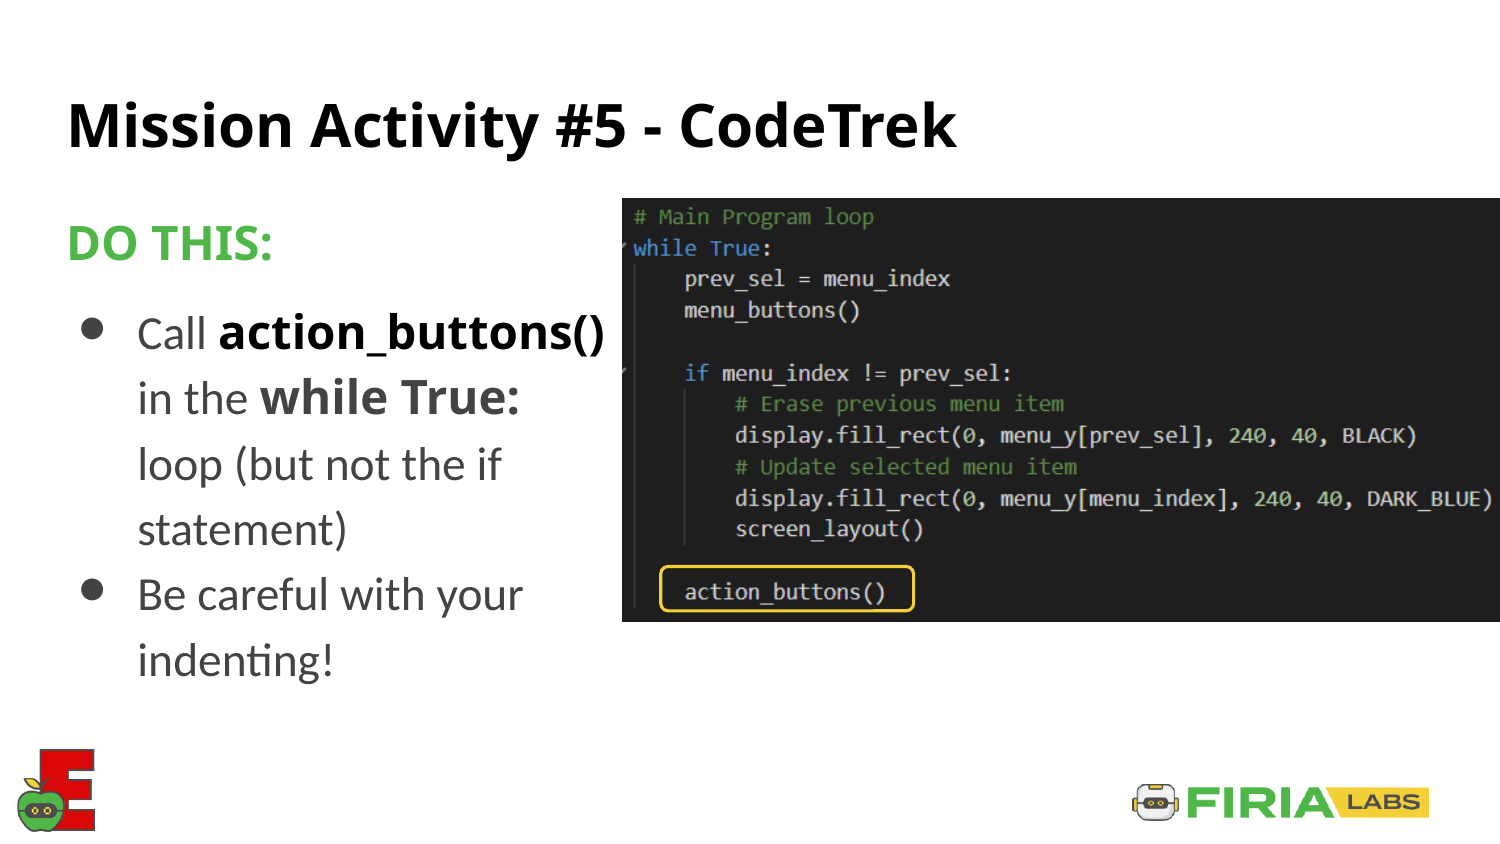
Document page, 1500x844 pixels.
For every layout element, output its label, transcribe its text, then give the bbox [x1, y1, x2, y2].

title Mission Activity #5 - CodeTrek [51, 72, 1449, 176]
picture [11, 744, 102, 834]
list DO THIS: Call action_buttons() in the while True: loop (but not the if statement) Be careful with your indenting! [51, 189, 623, 766]
picture [621, 197, 1500, 622]
picture [1121, 777, 1436, 826]
